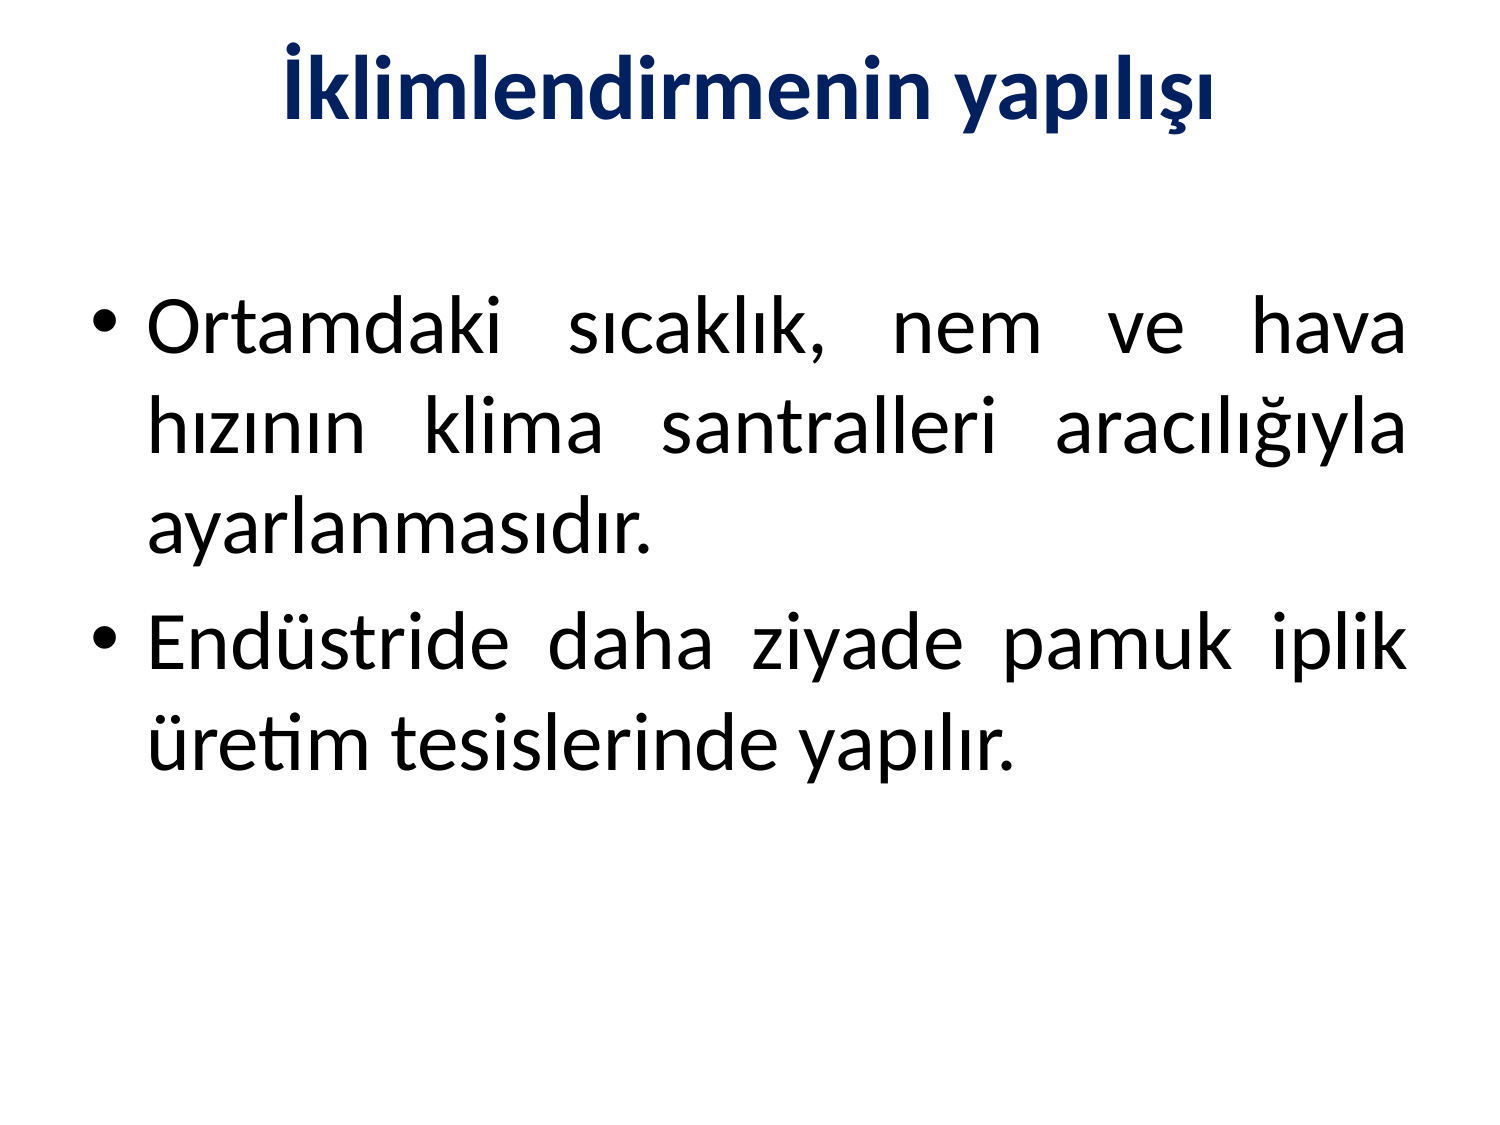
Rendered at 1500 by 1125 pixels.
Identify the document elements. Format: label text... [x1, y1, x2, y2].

list Ortamdaki sıcaklık, nem ve hava hızının klima santralleri aracılığıyla ayarlanmasıdır. Endüstride daha ziyade pamuk iplik üretim tesislerinde yapılır. [75, 262, 1425, 823]
title İklimlendirmenin yapılışı [75, 19, 1425, 147]
